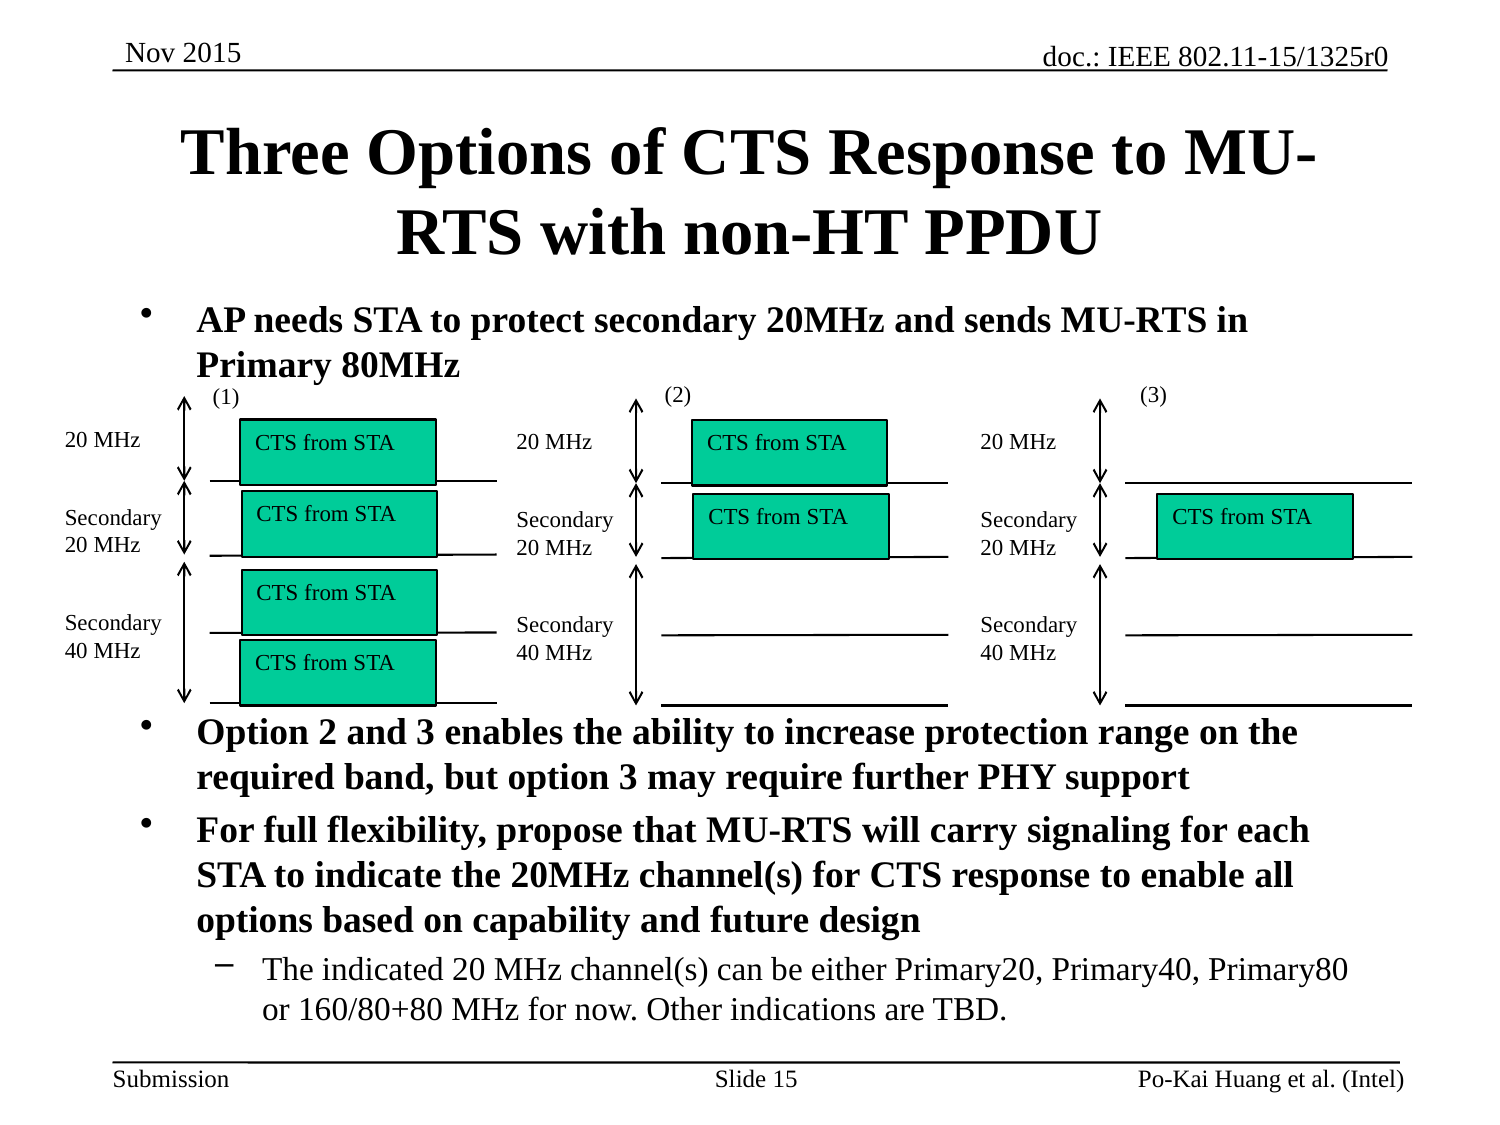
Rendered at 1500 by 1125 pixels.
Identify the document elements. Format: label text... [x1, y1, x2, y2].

footer Po-Kai Huang et al. (Intel) [1134, 1062, 1405, 1093]
title Three Options of CTS Response to MU-RTS with non-HT PPDU [112, 99, 1388, 276]
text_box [49, 372, 1413, 706]
list AP needs STA to protect secondary 20MHz and sends MU-RTS in Primary 80MHz Option 2 and 3 enables the ability to increase protection range on the required band, but option 3 may require further PHY support For full flexibility, propose that MU-RTS will carry signaling for each STA to indicate the 20MHz channel(s) for CTS response to enable all options based on capability and future design The indicated 20 MHz channel(s) can be either Primary20, Primary40, Primary80 or 160/80+80 MHz for now. Other indications are TBD. [124, 713, 1401, 963]
list AP needs STA to protect secondary 20MHz and sends MU-RTS in Primary 80MHz Option 2 and 3 enables the ability to increase protection range on the required band, but option 3 may require further PHY support For full flexibility, propose that MU-RTS will carry signaling for each STA to indicate the 20MHz channel(s) for CTS response to enable all options based on capability and future design The indicated 20 MHz channel(s) can be either Primary20, Primary40, Primary80 or 160/80+80 MHz for now. Other indications are TBD. [124, 287, 1401, 371]
slide_number Slide 15 [712, 1062, 800, 1093]
